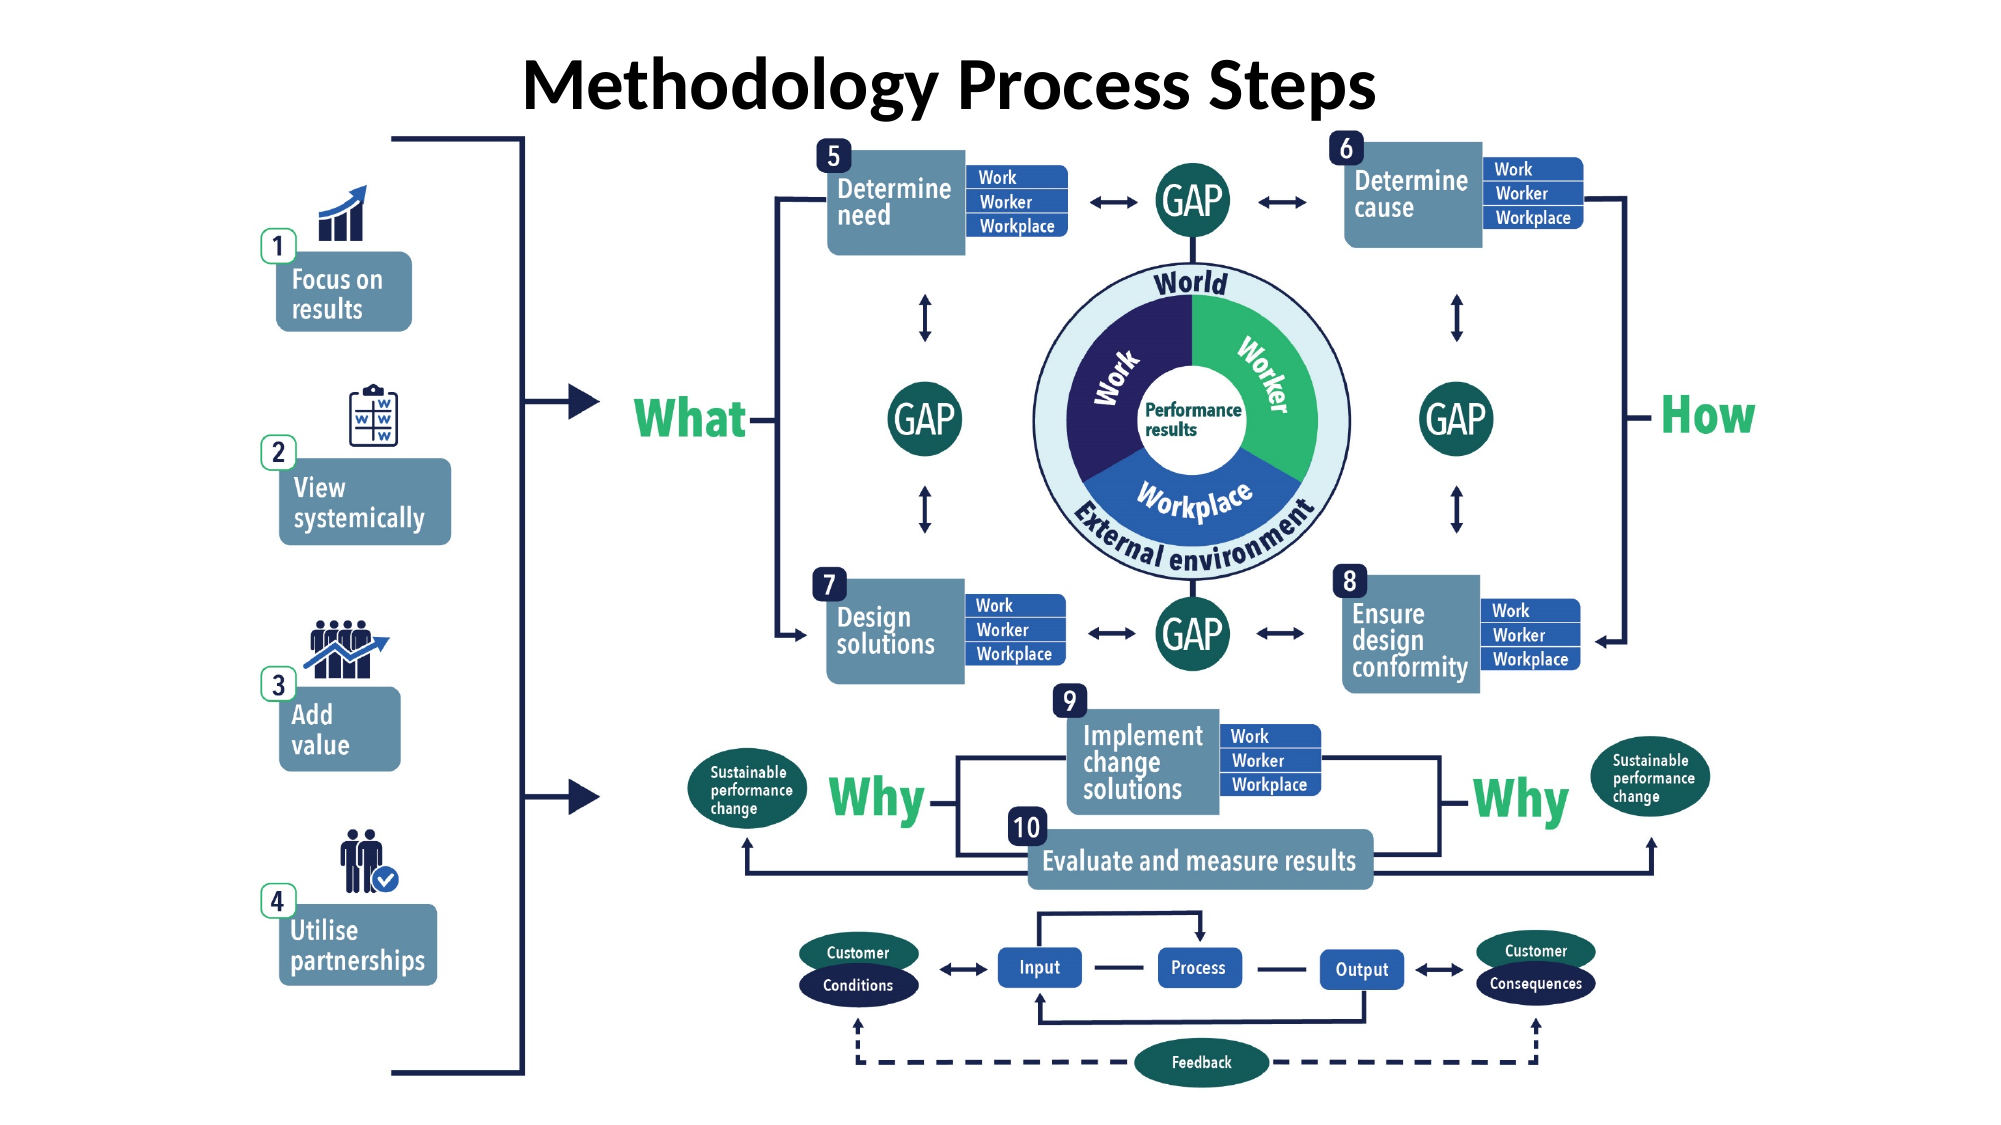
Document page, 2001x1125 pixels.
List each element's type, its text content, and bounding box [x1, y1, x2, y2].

picture [43, 114, 1957, 1093]
text_box Methodology Process Steps [58, 27, 1841, 114]
